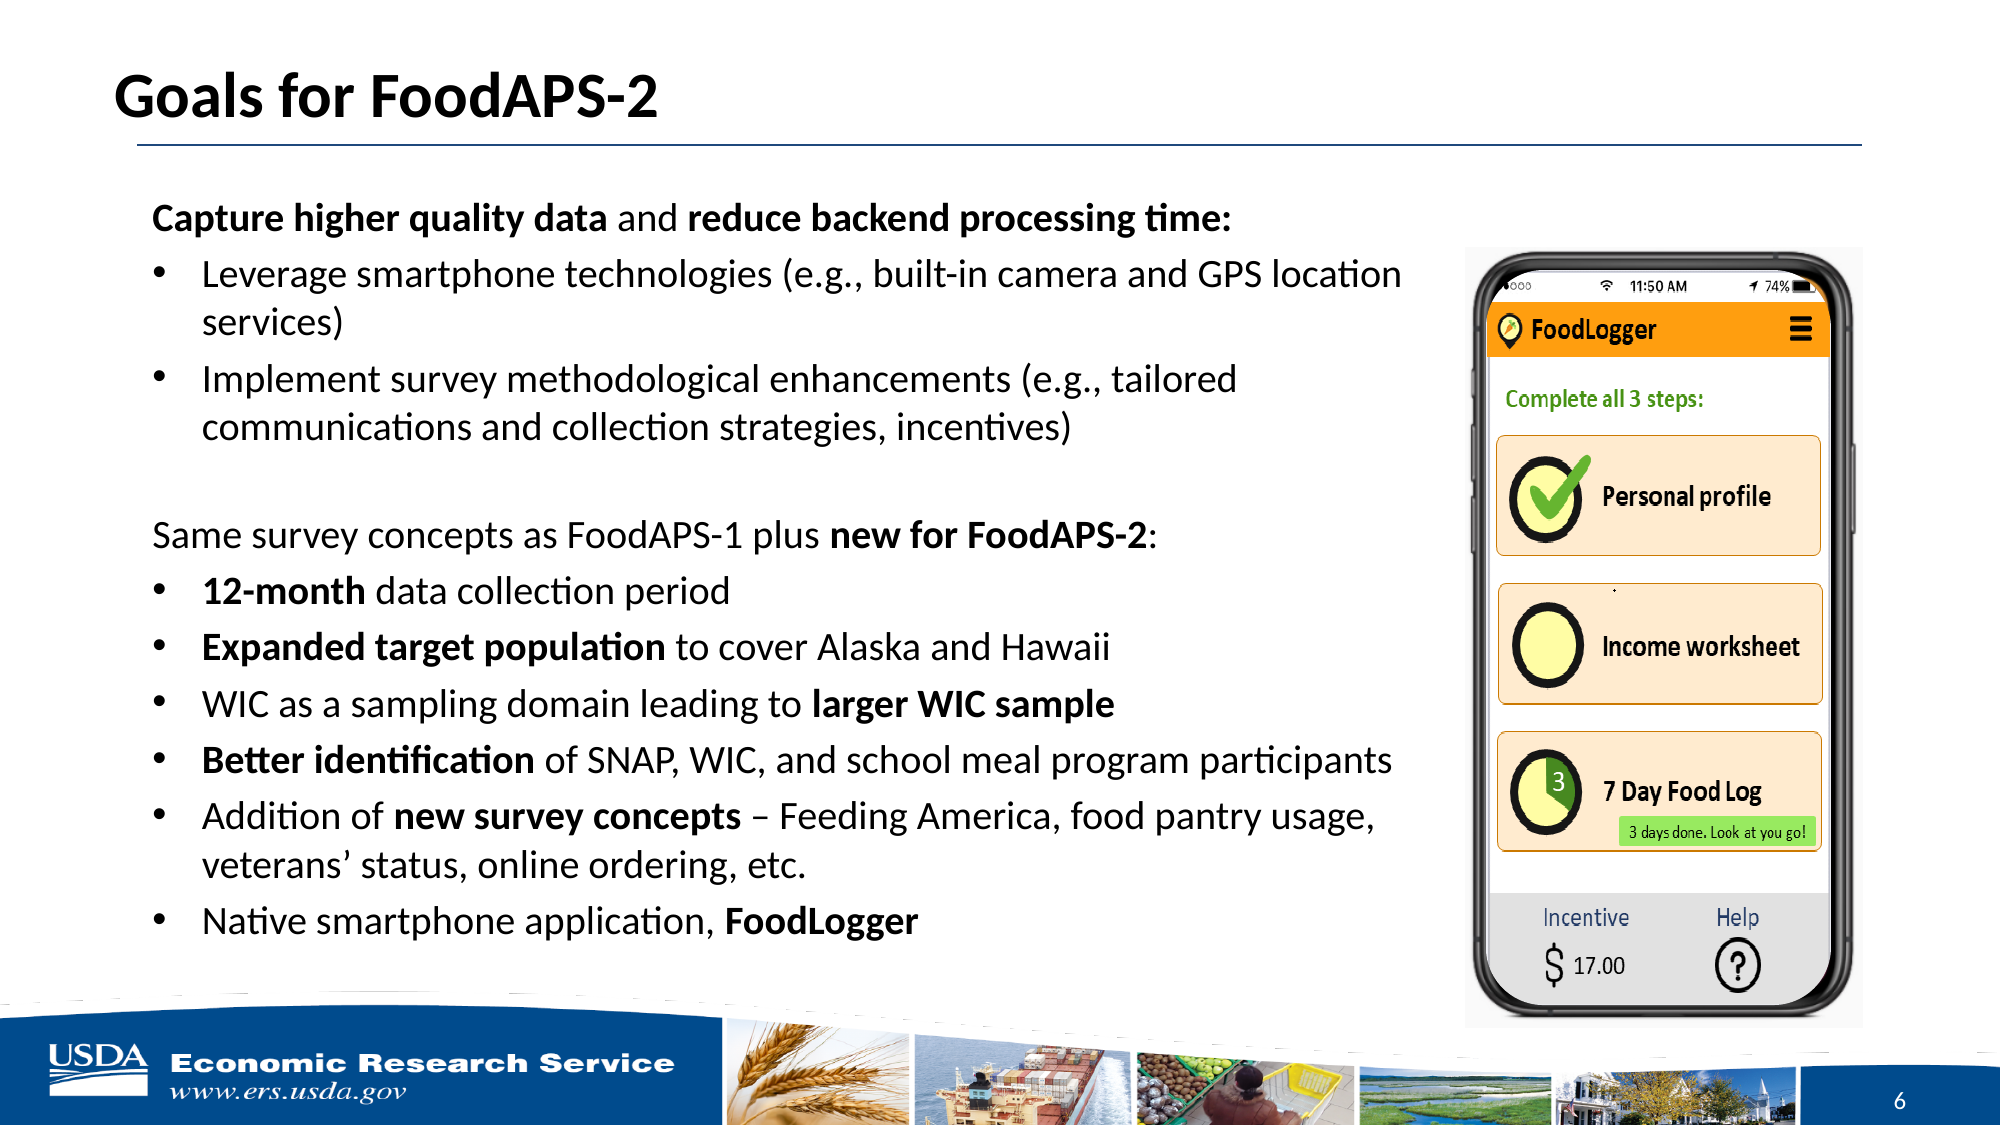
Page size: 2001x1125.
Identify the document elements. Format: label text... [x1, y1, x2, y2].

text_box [1465, 247, 1863, 1028]
picture [0, 974, 2000, 1125]
title Goals for FoodAPS-2 [99, 45, 1900, 233]
list Capture higher quality data and reduce backend processing time: Leverage smartphone technologies (e.g., built-in camera and GPS location services) Implement survey methodological enhancements (e.g., tailored communications and collection strategies, incentives) Same survey concepts as FoodAPS-1 plus new for FoodAPS-2: 12-month data collection period Expanded target population to cover Alaska and Hawaii WIC as a sampling domain leading to larger WIC sample Better identification of SNAP, WIC, and school meal program participants Addition of new survey concepts – Feeding America, food pantry usage, veterans’ status, online ordering, etc. Native smartphone application, FoodLogger [137, 183, 1450, 1014]
